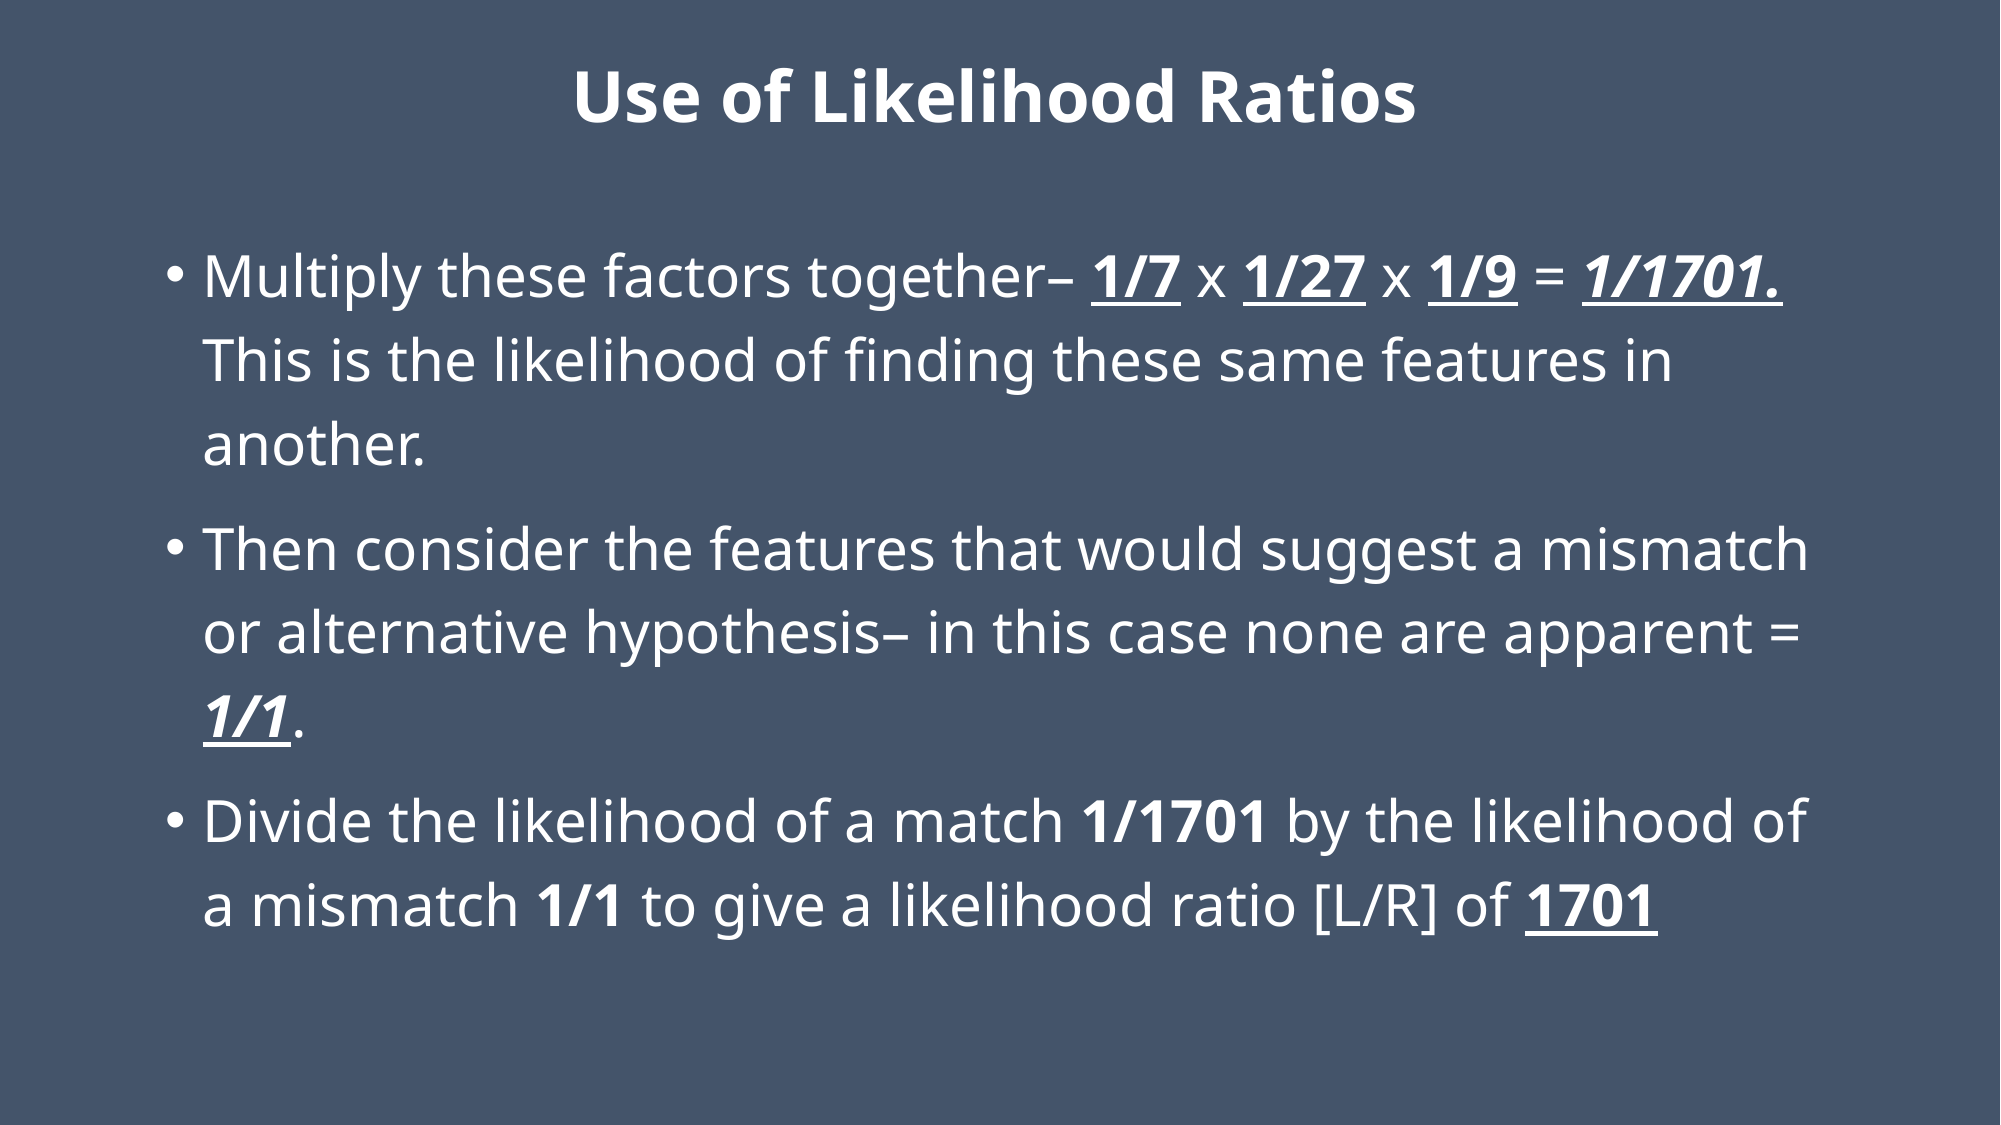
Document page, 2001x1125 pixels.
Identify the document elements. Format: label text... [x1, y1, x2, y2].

list Multiply these factors together– 1/7 x 1/27 x 1/9 = 1/1701. This is the likelihood of finding these same features in another. Then consider the features that would suggest a mismatch or alternative hypothesis– in this case none are apparent = 1/1. Divide the likelihood of a match 1/1701 by the likelihood of a mismatch 1/1 to give a likelihood ratio [L/R] of 1701 [150, 217, 1849, 1092]
title Use of Likelihood Ratios [145, 34, 1844, 166]
